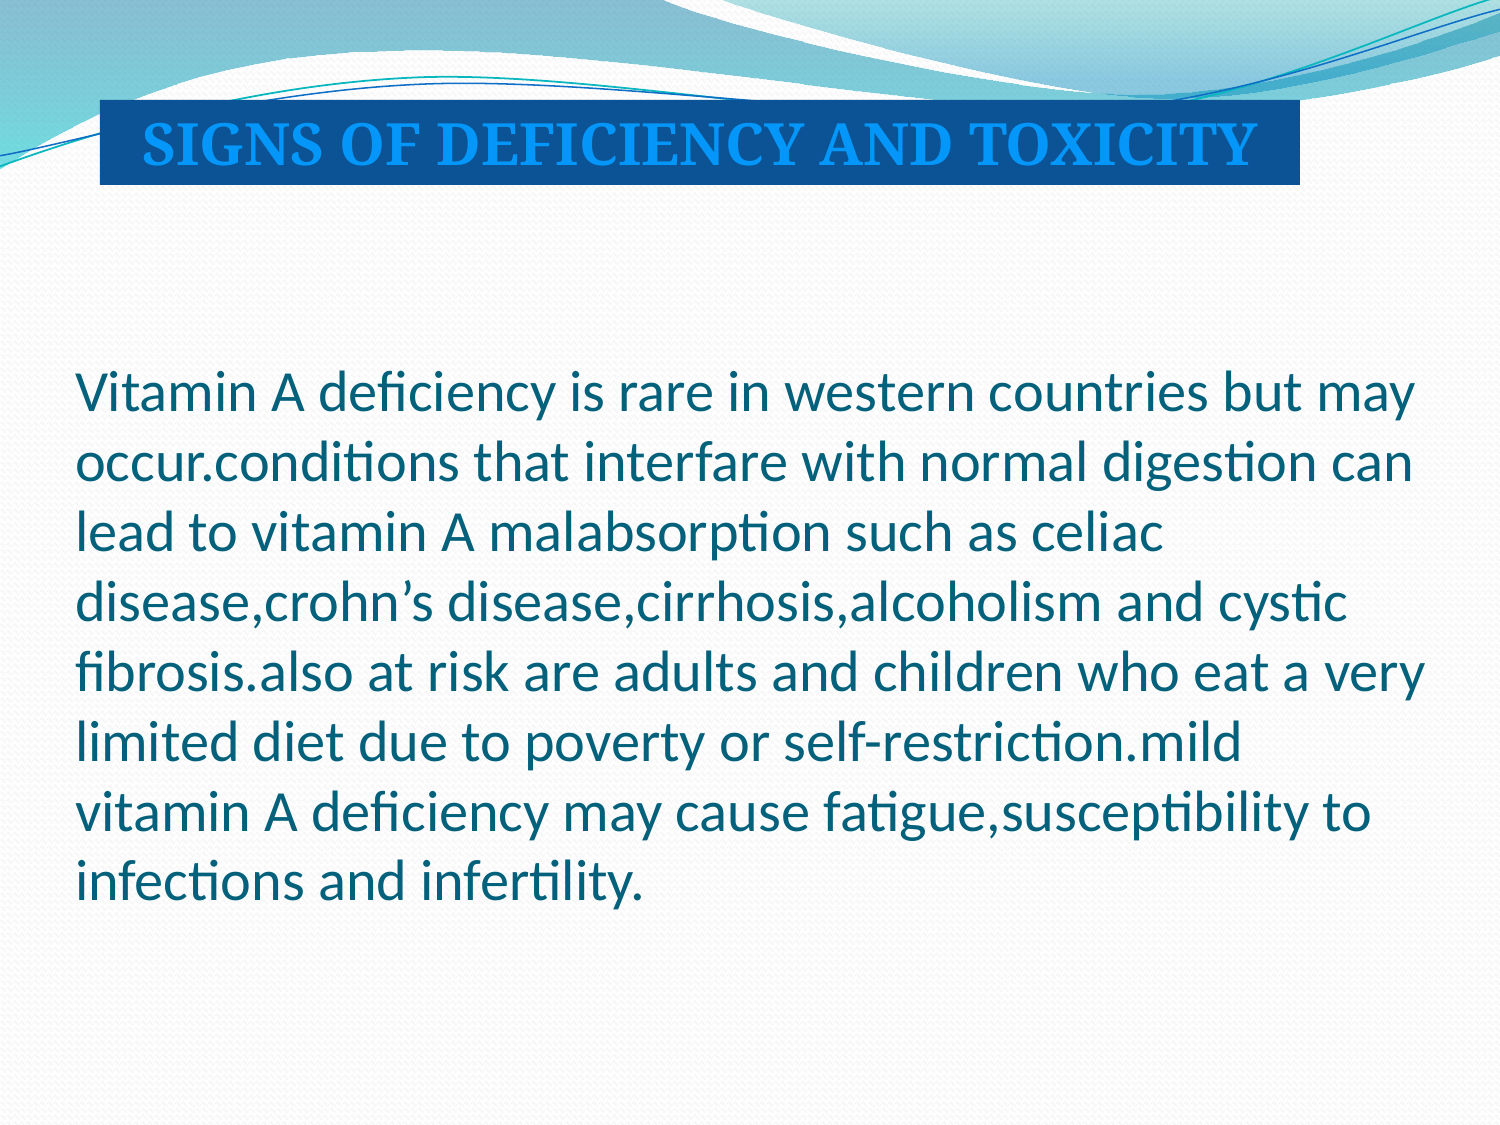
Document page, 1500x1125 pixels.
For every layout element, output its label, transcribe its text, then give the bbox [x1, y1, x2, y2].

title Vitamin A deficiency is rare in western countries but may occur.conditions that interfare with normal digestion can lead to vitamin A malabsorption such as celiac disease,crohn’s disease,cirrhosis,alcoholism and cystic fibrosis.also at risk are adults and children who eat a very limited diet due to poverty or self-restriction.mild vitamin A deficiency may cause fatigue,susceptibility to infections and infertility. [75, 224, 1438, 913]
text_box SIGNS OF DEFICIENCY AND TOXICITY [99, 99, 1300, 185]
